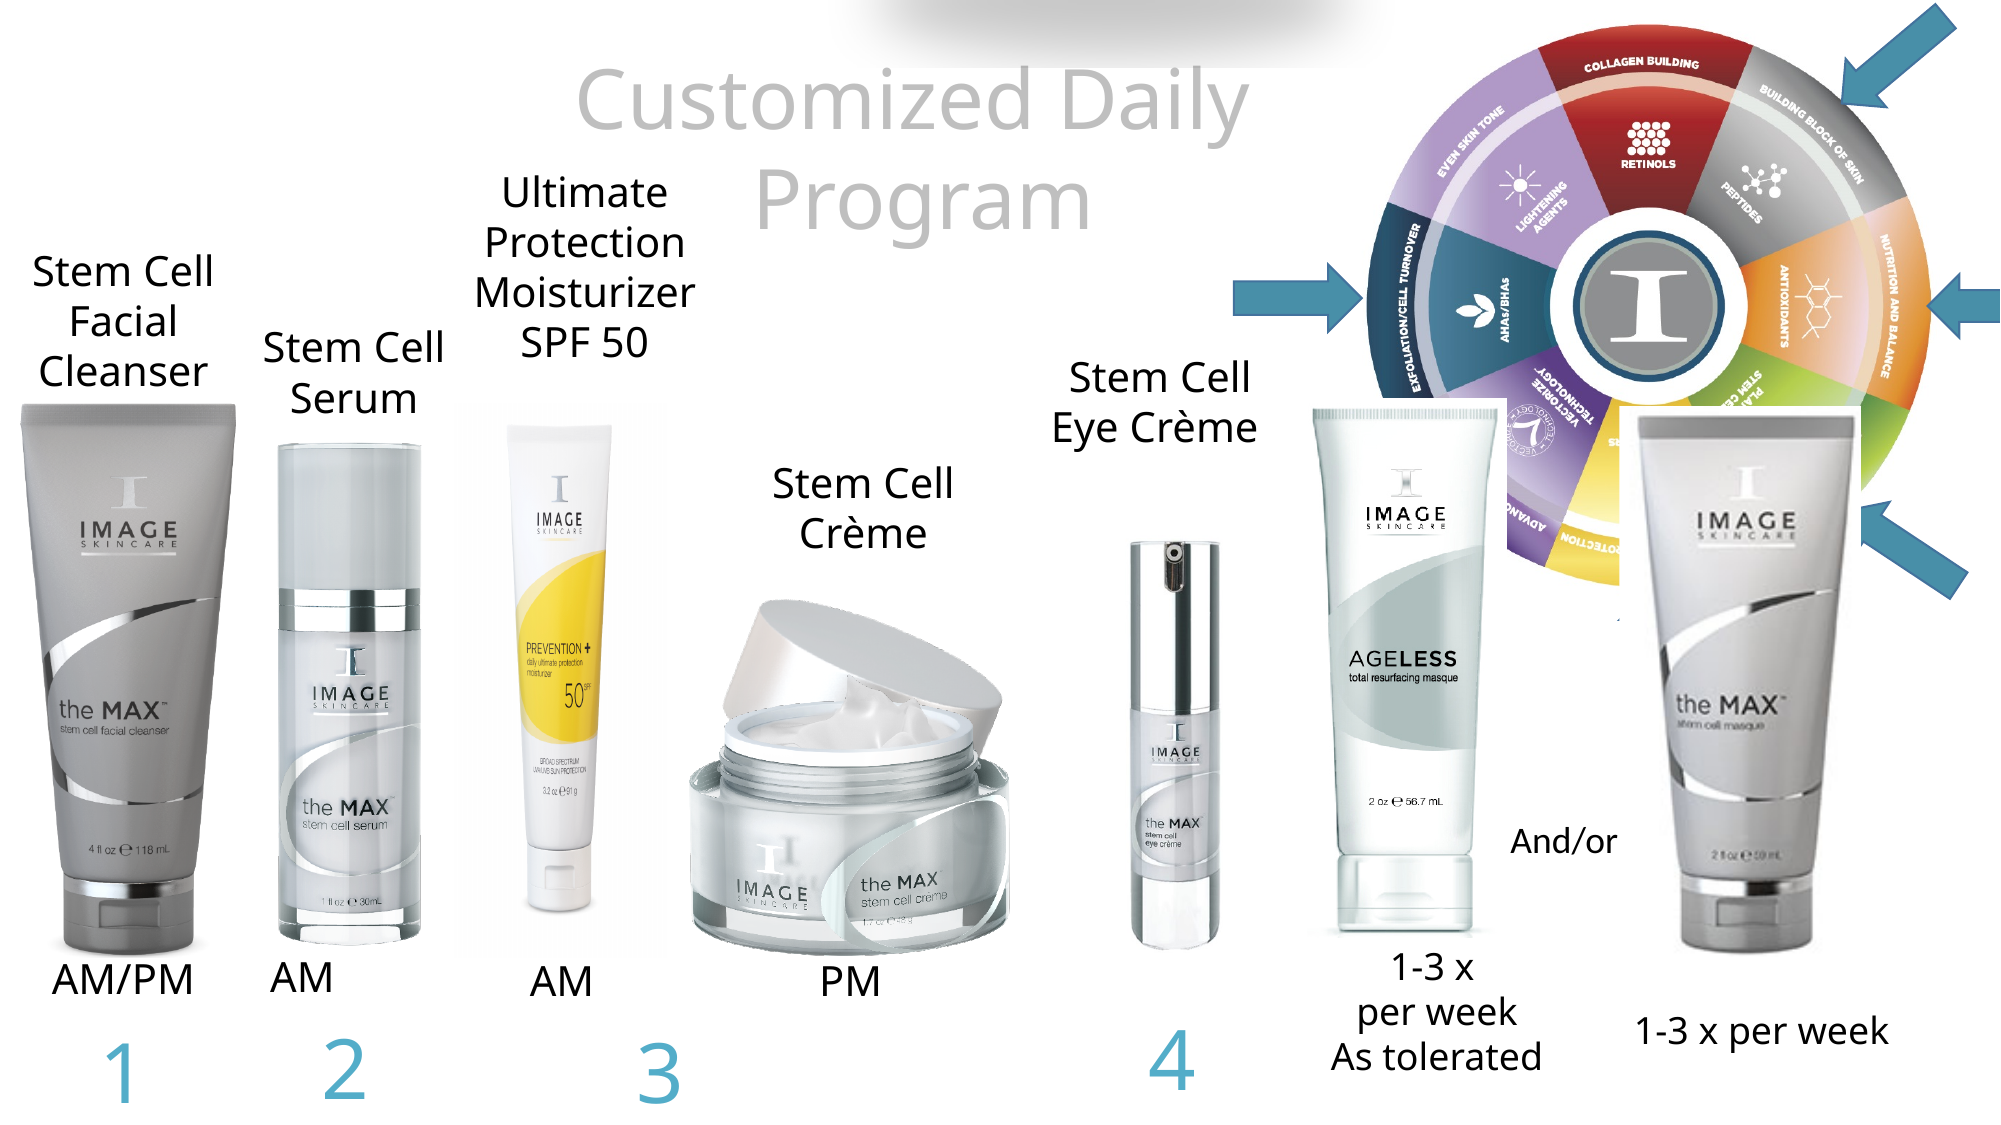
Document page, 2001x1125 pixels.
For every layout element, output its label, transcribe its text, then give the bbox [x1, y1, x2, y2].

text_box 4 [1133, 1000, 1211, 1115]
text_box 1-3 x per week [1619, 1000, 1905, 1060]
text_box Stem Cell Eye Crème [1034, 343, 1286, 459]
picture [1307, 8, 1947, 957]
text_box 1 [84, 1012, 162, 1125]
text_box [1947, 16, 1958, 38]
text_box [1232, 262, 1350, 335]
text_box Ultimate Protection Moisturizer SPF 50 [453, 158, 716, 374]
text_box Stem Cell Crème [713, 449, 1014, 565]
picture [681, 566, 1025, 961]
picture [1125, 535, 1223, 953]
picture [14, 397, 240, 958]
text_box [1929, 2, 1940, 8]
text_box AM [514, 959, 610, 1013]
text_box AM [255, 943, 350, 1008]
text_box PM [804, 961, 898, 1012]
text_box AM/PM [37, 958, 210, 1011]
text_box 1-3 x per week As tolerated [1315, 935, 1559, 1086]
text_box And/or [1507, 808, 1619, 869]
text_box [1947, 557, 1969, 601]
text_box Stem Cell Facial Cleanser [0, 237, 274, 403]
text_box Customized Daily Program [559, 39, 1288, 254]
text_box 2 [306, 1008, 385, 1124]
text_box [1947, 271, 2000, 341]
text_box Stem Cell Serum [238, 313, 470, 429]
picture [453, 403, 668, 959]
picture [264, 434, 427, 952]
text_box 3 [621, 1012, 699, 1125]
